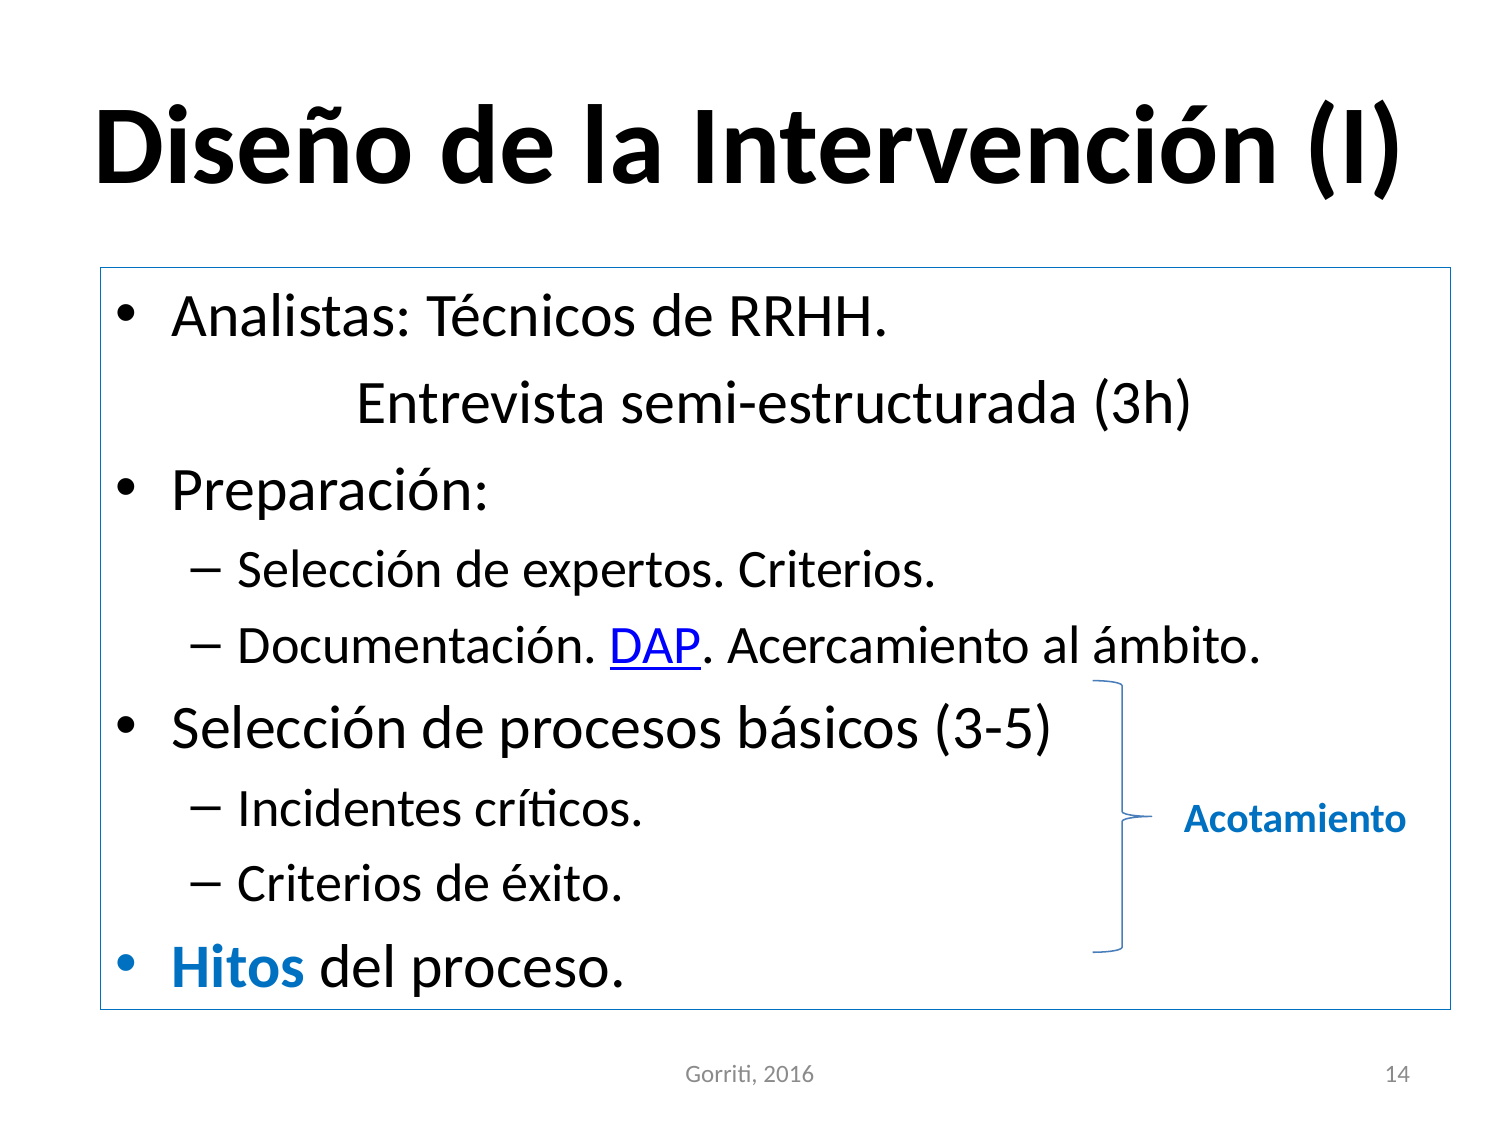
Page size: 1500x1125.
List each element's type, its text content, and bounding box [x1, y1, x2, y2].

title Diseño de la Intervención (I) [75, 45, 1425, 233]
footer Gorriti, 2016 [512, 1042, 988, 1103]
text_box [1092, 679, 1147, 954]
text_box Acotamiento [1147, 783, 1443, 849]
slide_number 14 [1074, 1042, 1425, 1103]
list Analistas: Técnicos de RRHH. Entrevista semi-estructurada (3h) Preparación: Selección de expertos. Criterios. Documentación. DAP. Acercamiento al ámbito. Selección de procesos básicos (3-5) Incidentes críticos. Criterios de éxito. Hitos del proceso. [100, 267, 1451, 1010]
